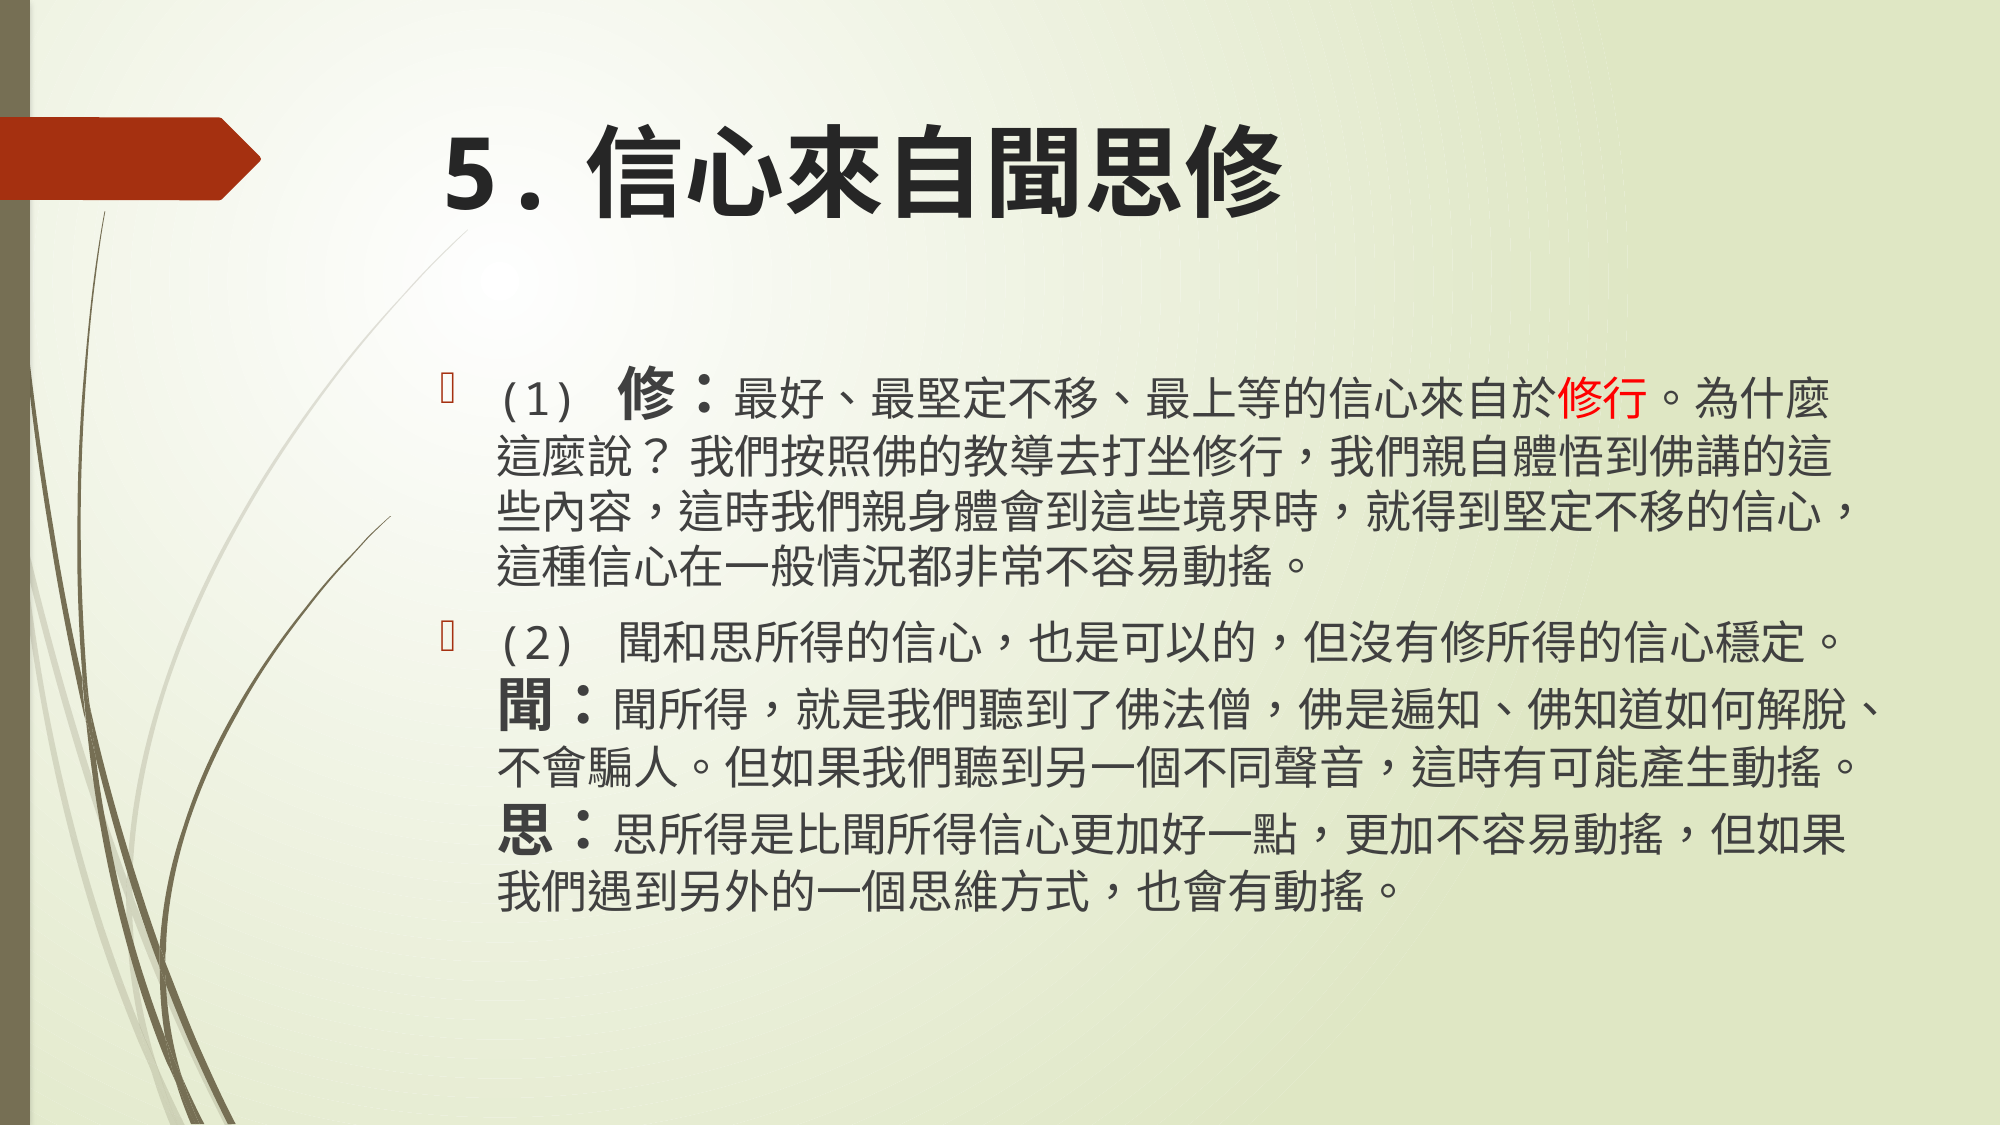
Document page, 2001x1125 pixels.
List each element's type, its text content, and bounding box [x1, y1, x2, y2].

list (1) 修：最好、最堅定不移、最上等的信心來自於修行。為什麼這麼說？ 我們按照佛的教導去打坐修行，我們親自體悟到佛講的這些內容，這時我們親身體會到這些境界時，就得到堅定不移的信心，這種信心在一般情況都非常不容易動搖。 (2) 聞和思所得的信心，也是可以的，但沒有修所得的信心穩定。 聞：聞所得，就是我們聽到了佛法僧，佛是遍知、佛知道如何解脫、不會騙人。但如果我們聽到另一個不同聲音，這時有可能產生動搖。思：思所得是比聞所得信心更加好一點，更加不容易動搖，但如果我們遇到另外的一個思維方式，也會有動搖。 [424, 350, 1888, 970]
title 5.信心來自聞思修 [425, 102, 1888, 313]
